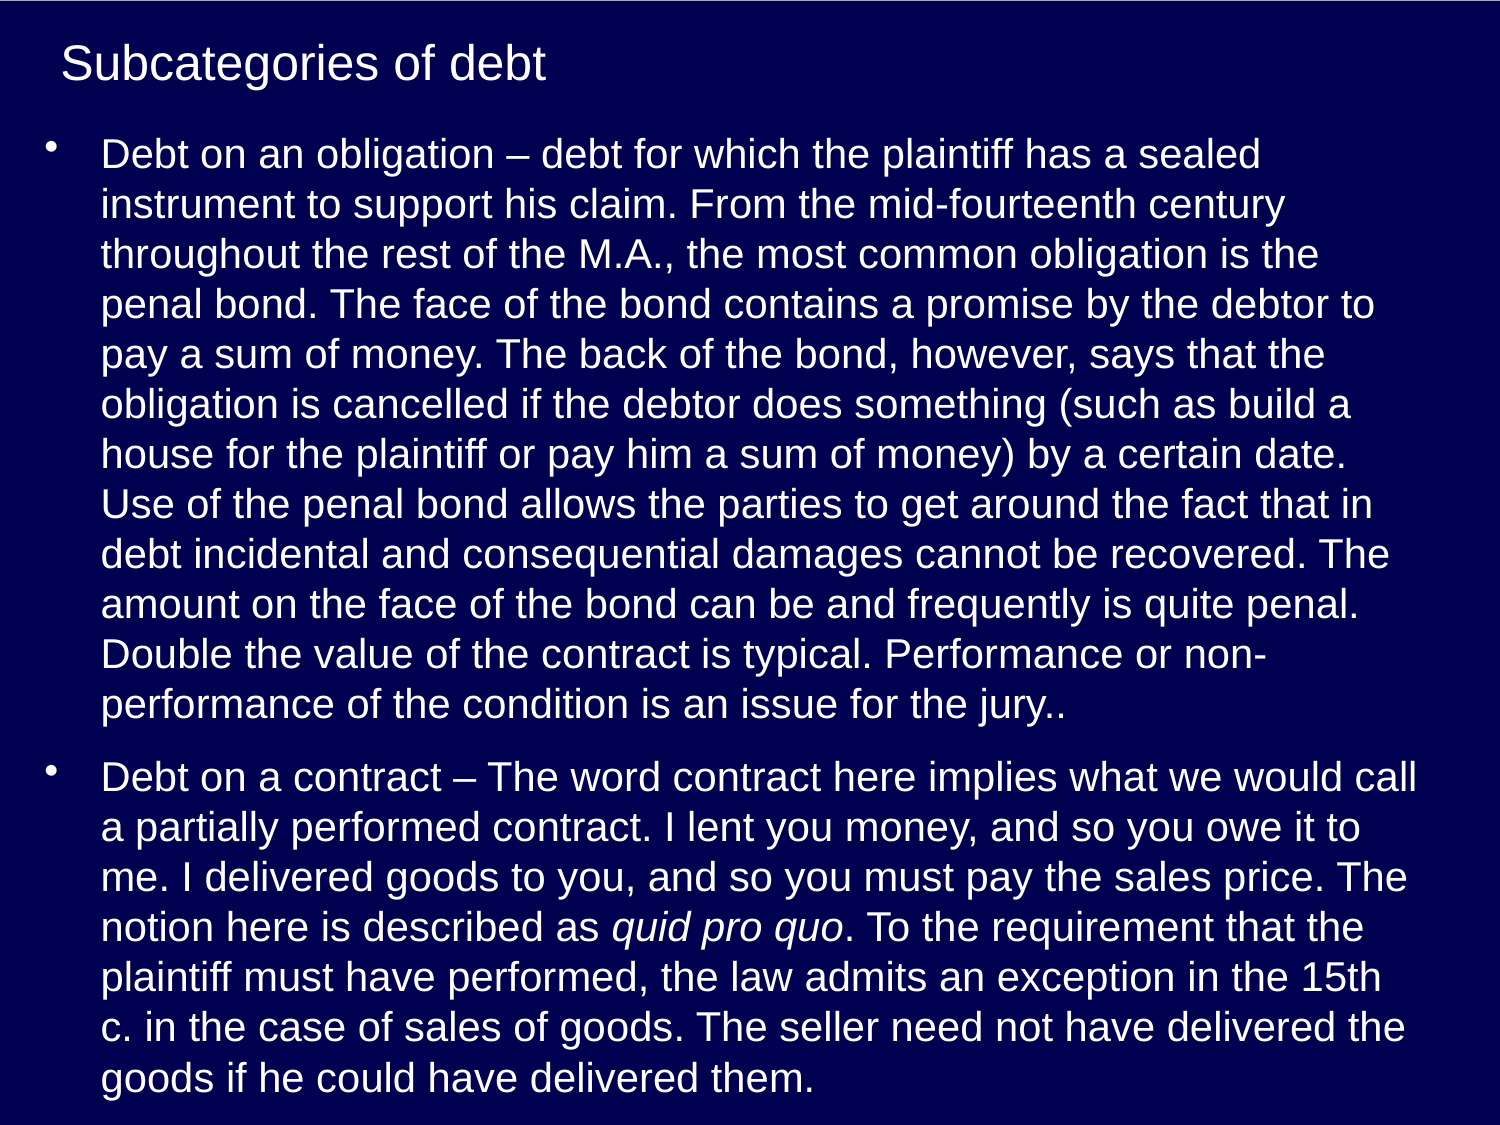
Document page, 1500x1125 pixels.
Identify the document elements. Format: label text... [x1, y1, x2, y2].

list Debt on an obligation – debt for which the plaintiff has a sealed instrument to support his claim. From the mid-fourteenth century throughout the rest of the M.A., the most common obligation is the penal bond. The face of the bond contains a promise by the debtor to pay a sum of money. The back of the bond, however, says that the obligation is cancelled if the debtor does something (such as build a house for the plaintiff or pay him a sum of money) by a certain date. Use of the penal bond allows the parties to get around the fact that in debt incidental and consequential damages cannot be recovered. The amount on the face of the bond can be and frequently is quite penal. Double the value of the contract is typical. Performance or non-performance of the condition is an issue for the jury.. Debt on a contract – The word contract here implies what we would call a partially performed contract. I lent you money, and so you owe it to me. I delivered goods to you, and so you must pay the sales price. The notion here is described as quid pro quo. To the requirement that the plaintiff must have performed, the law admits an exception in the 15th c. in the case of sales of goods. The seller need not have delivered the goods if he could have delivered them. [29, 119, 1441, 1125]
title Subcategories of debt [45, 22, 1425, 94]
